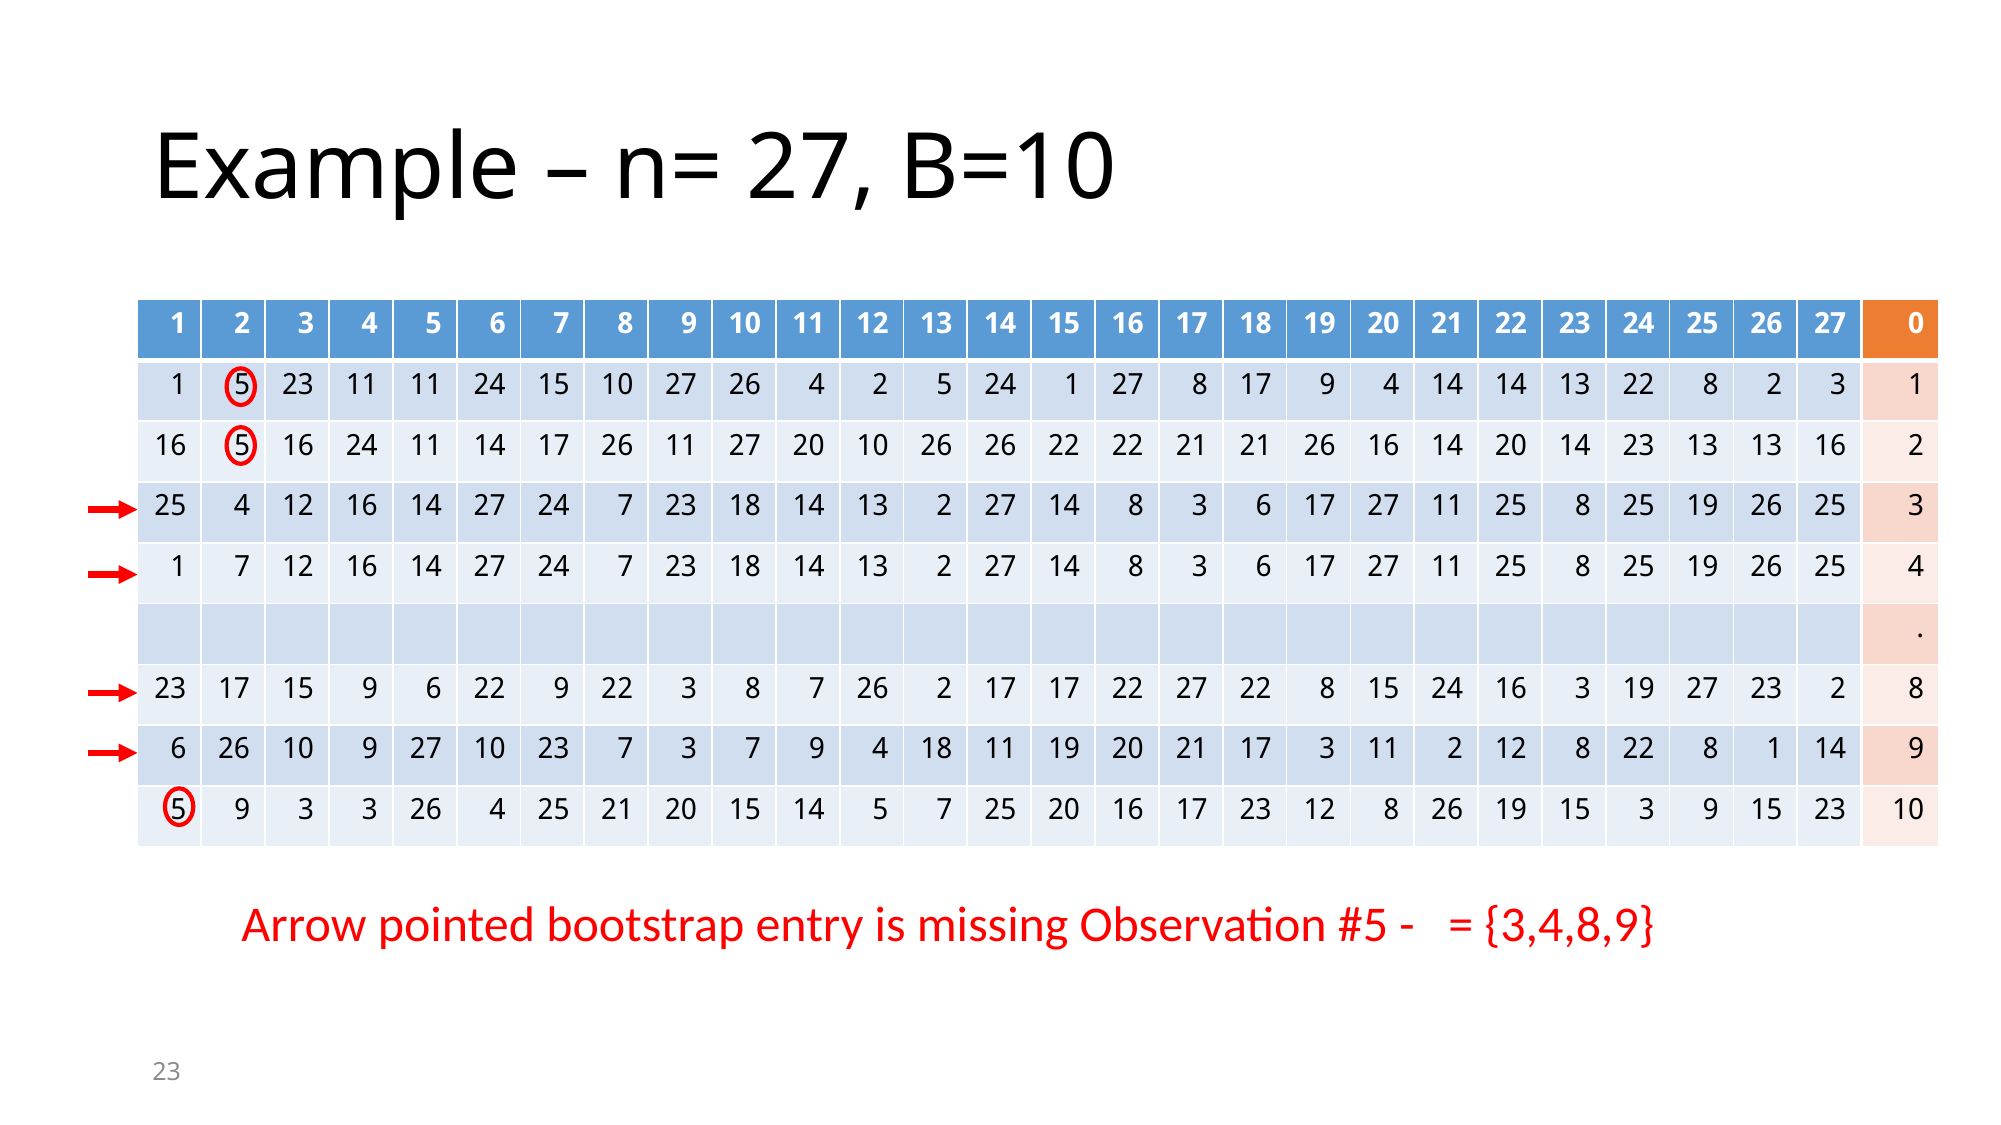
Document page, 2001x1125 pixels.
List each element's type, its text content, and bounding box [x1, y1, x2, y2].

table_cell 22 [1096, 422, 1158, 481]
table_cell 7 [904, 787, 966, 846]
table_header 1 [138, 300, 200, 358]
table_cell 8 [1670, 726, 1733, 785]
table_cell 23 [521, 726, 583, 785]
table_header 0 [1863, 300, 1938, 358]
table_cell . [1863, 604, 1938, 664]
table_cell 3 [1160, 544, 1222, 603]
table_cell 26 [1734, 544, 1796, 603]
table_cell 5 [202, 363, 264, 420]
table_cell 27 [394, 726, 456, 785]
table_cell 26 [394, 787, 456, 846]
table_cell 14 [1543, 422, 1605, 481]
table_header 24 [1607, 300, 1669, 358]
table_cell 11 [968, 726, 1030, 785]
table_cell 26 [1415, 787, 1477, 846]
table_cell 23 [266, 363, 328, 420]
table_cell 21 [1224, 422, 1286, 481]
table_cell 3 [1287, 726, 1350, 785]
table_cell 7 [202, 544, 264, 603]
table_cell 6 [394, 665, 456, 724]
table_cell 26 [1287, 422, 1350, 481]
table_cell 1 [1032, 363, 1094, 420]
table_header 25 [1670, 300, 1733, 358]
table_cell 13 [1734, 422, 1796, 481]
table_cell 14 [1479, 363, 1541, 420]
table_cell 22 [1607, 726, 1669, 785]
table_header 20 [1351, 300, 1413, 358]
table_cell 15 [1734, 787, 1796, 846]
table_cell 8 [1160, 363, 1222, 420]
table_cell 8 [1543, 726, 1605, 785]
table_cell 10 [266, 726, 328, 785]
table_cell 25 [521, 787, 583, 846]
table_cell 5 [138, 787, 200, 846]
table_cell 13 [1670, 422, 1733, 481]
table_cell 23 [1798, 787, 1860, 846]
table_cell 14 [777, 787, 839, 846]
table_cell 14 [394, 544, 456, 603]
table_cell 26 [841, 665, 903, 724]
table_cell 13 [841, 544, 903, 603]
table_cell 27 [968, 544, 1030, 603]
table_cell 22 [458, 665, 520, 724]
table_cell 25 [968, 787, 1030, 846]
table_cell [521, 604, 583, 664]
table_cell 27 [649, 363, 711, 420]
table_cell 14 [458, 422, 520, 481]
table_cell 3 [1863, 483, 1938, 542]
table_cell 6 [1224, 544, 1286, 603]
table_cell [904, 604, 966, 664]
table_cell 23 [138, 665, 200, 724]
table_cell 4 [777, 363, 839, 420]
table_header 4 [330, 300, 392, 358]
table_cell 5 [202, 422, 264, 481]
table_cell [1734, 604, 1796, 664]
table_cell 27 [1351, 544, 1413, 603]
table_cell 2 [1863, 422, 1938, 481]
table_cell 27 [1670, 665, 1733, 724]
table_header 21 [1415, 300, 1477, 358]
table_header 22 [1479, 300, 1541, 358]
table_cell 9 [521, 665, 583, 724]
table_header 7 [521, 300, 583, 358]
table_header 6 [458, 300, 520, 358]
table_cell 4 [1351, 363, 1413, 420]
table_cell 4 [1863, 544, 1938, 603]
table_cell 13 [841, 483, 903, 542]
table_cell 7 [777, 665, 839, 724]
table_cell 8 [1543, 544, 1605, 603]
table_header 19 [1287, 300, 1350, 358]
table_cell 17 [1032, 665, 1094, 724]
table_cell 27 [1096, 363, 1158, 420]
table_header 3 [266, 300, 328, 358]
table_cell 23 [1224, 787, 1286, 846]
table_header 5 [394, 300, 456, 358]
table_cell 3 [649, 665, 711, 724]
table_cell 12 [1479, 726, 1541, 785]
table_cell 17 [202, 665, 264, 724]
table_cell 20 [1096, 726, 1158, 785]
table_cell 18 [713, 544, 775, 603]
table_cell [138, 604, 200, 664]
table_cell 23 [649, 544, 711, 603]
table_cell 16 [330, 483, 392, 542]
table_cell 3 [330, 787, 392, 846]
table_cell 1 [1734, 726, 1796, 785]
table_cell 4 [458, 787, 520, 846]
table_cell 20 [649, 787, 711, 846]
table_header 11 [777, 300, 839, 358]
table_header 14 [968, 300, 1030, 358]
table_cell 5 [904, 363, 966, 420]
table_cell 21 [585, 787, 647, 846]
table_cell [1415, 604, 1477, 664]
table_cell 16 [1479, 665, 1541, 724]
table_cell 15 [1543, 787, 1605, 846]
table_cell 25 [1479, 544, 1541, 603]
table_cell 2 [904, 483, 966, 542]
table_cell 26 [585, 422, 647, 481]
table_cell 14 [1798, 726, 1860, 785]
table_cell 22 [585, 665, 647, 724]
table_cell 7 [585, 726, 647, 785]
table_cell 26 [904, 422, 966, 481]
text_box [163, 787, 195, 827]
table_cell 24 [521, 483, 583, 542]
table_cell 25 [1798, 544, 1860, 603]
table_cell 1 [138, 363, 200, 420]
table_cell 12 [266, 483, 328, 542]
table_cell 8 [713, 665, 775, 724]
table_cell 12 [1287, 787, 1350, 846]
table_cell 8 [1096, 483, 1158, 542]
table_cell [266, 604, 328, 664]
table_header 27 [1798, 300, 1860, 358]
table_cell 11 [394, 363, 456, 420]
table_cell 24 [330, 422, 392, 481]
table_cell 2 [841, 363, 903, 420]
table_cell 26 [1734, 483, 1796, 542]
table_cell [330, 604, 392, 664]
table_cell 21 [1160, 422, 1222, 481]
table_cell 2 [1734, 363, 1796, 420]
table_cell 16 [1096, 787, 1158, 846]
table_cell [713, 604, 775, 664]
table_cell 1 [1863, 363, 1938, 420]
table_cell 3 [649, 726, 711, 785]
table_cell 9 [1287, 363, 1350, 420]
table_cell 18 [904, 726, 966, 785]
table_cell 9 [330, 665, 392, 724]
table_cell 16 [330, 544, 392, 603]
table_header 8 [585, 300, 647, 358]
table_cell 27 [968, 483, 1030, 542]
table_cell 14 [1415, 363, 1477, 420]
table_cell 3 [1798, 363, 1860, 420]
table_cell 14 [1415, 422, 1477, 481]
table_cell 13 [1543, 363, 1605, 420]
table_cell 26 [968, 422, 1030, 481]
table_cell 8 [1670, 363, 1733, 420]
table_cell [1543, 604, 1605, 664]
table_cell 27 [713, 422, 775, 481]
table_cell 22 [1032, 422, 1094, 481]
table_cell [841, 604, 903, 664]
table_cell 17 [1160, 787, 1222, 846]
table_cell [1032, 604, 1094, 664]
table_cell 17 [521, 422, 583, 481]
title Example – n= 27, B=10 [137, 59, 1863, 278]
table_cell 21 [1160, 726, 1222, 785]
table_cell [394, 604, 456, 664]
table_cell 22 [1607, 363, 1669, 420]
table_cell 24 [1415, 665, 1477, 724]
table_cell 16 [1351, 422, 1413, 481]
table_cell 14 [1032, 544, 1094, 603]
table_cell 24 [968, 363, 1030, 420]
table_cell [202, 604, 264, 664]
table_cell 27 [458, 544, 520, 603]
table_cell [649, 604, 711, 664]
table_cell [1287, 604, 1350, 664]
table_cell 14 [1032, 483, 1094, 542]
table_cell 7 [585, 483, 647, 542]
table_cell 25 [1607, 544, 1669, 603]
table_cell 6 [138, 726, 200, 785]
table_cell 19 [1479, 787, 1541, 846]
table_cell 8 [1351, 787, 1413, 846]
table_cell 2 [1798, 665, 1860, 724]
table_cell 23 [1734, 665, 1796, 724]
table_cell 3 [266, 787, 328, 846]
table_cell 9 [330, 726, 392, 785]
table_cell 8 [1543, 483, 1605, 542]
table_cell [1479, 604, 1541, 664]
table_cell 25 [1479, 483, 1541, 542]
table_cell 10 [1863, 787, 1938, 846]
table_cell 11 [330, 363, 392, 420]
table_cell 14 [394, 483, 456, 542]
table_cell 12 [266, 544, 328, 603]
table_cell 5 [841, 787, 903, 846]
slide_number 23 [137, 1042, 588, 1103]
table_cell 9 [777, 726, 839, 785]
table_cell 3 [1543, 665, 1605, 724]
table_header 10 [713, 300, 775, 358]
table_cell 19 [1670, 483, 1733, 542]
table_cell 11 [1415, 544, 1477, 603]
table_cell 25 [138, 483, 200, 542]
table_cell 17 [1224, 726, 1286, 785]
table_cell 16 [138, 422, 200, 481]
table_cell 24 [458, 363, 520, 420]
table_cell 10 [458, 726, 520, 785]
table_cell 4 [841, 726, 903, 785]
table_header 23 [1543, 300, 1605, 358]
table_cell 26 [202, 726, 264, 785]
table_cell 16 [1798, 422, 1860, 481]
table_cell 22 [1096, 665, 1158, 724]
table_cell 9 [1670, 787, 1733, 846]
table_cell 27 [1351, 483, 1413, 542]
table_cell 19 [1670, 544, 1733, 603]
table_cell 14 [777, 544, 839, 603]
table_cell 25 [1607, 483, 1669, 542]
table_header 12 [841, 300, 903, 358]
table_cell 9 [1863, 726, 1938, 785]
table_cell 19 [1032, 726, 1094, 785]
text_box [225, 367, 256, 407]
table_header 13 [904, 300, 966, 358]
table_cell 27 [1160, 665, 1222, 724]
table_cell 8 [1287, 665, 1350, 724]
table_cell 11 [394, 422, 456, 481]
table_cell [1798, 604, 1860, 664]
table_cell [585, 604, 647, 664]
table_cell [1224, 604, 1286, 664]
table_cell 24 [521, 544, 583, 603]
table_cell 10 [585, 363, 647, 420]
table_cell 11 [649, 422, 711, 481]
table_cell 20 [777, 422, 839, 481]
table_cell 16 [266, 422, 328, 481]
table_cell 11 [1415, 483, 1477, 542]
table_cell 3 [1607, 787, 1669, 846]
table_cell [458, 604, 520, 664]
table_cell 19 [1607, 665, 1669, 724]
table_cell [1607, 604, 1669, 664]
table_cell 4 [202, 483, 264, 542]
table_cell [1670, 604, 1733, 664]
table_cell 23 [649, 483, 711, 542]
table_cell 17 [1287, 483, 1350, 542]
table_cell 11 [1351, 726, 1413, 785]
table_cell 15 [266, 665, 328, 724]
table_cell 10 [841, 422, 903, 481]
table_cell 18 [713, 483, 775, 542]
table_header 26 [1734, 300, 1796, 358]
table_cell 17 [1224, 363, 1286, 420]
table_cell 7 [713, 726, 775, 785]
table_cell [1160, 604, 1222, 664]
table_cell 2 [904, 665, 966, 724]
table_cell 22 [1224, 665, 1286, 724]
table_cell 7 [585, 544, 647, 603]
table_cell 2 [1415, 726, 1477, 785]
table_cell 17 [1287, 544, 1350, 603]
text_box [225, 426, 256, 465]
table_cell 15 [713, 787, 775, 846]
table_cell [968, 604, 1030, 664]
table_cell 9 [202, 787, 264, 846]
table_cell [777, 604, 839, 664]
table_header 2 [202, 300, 264, 358]
table_header 18 [1224, 300, 1286, 358]
table_header 16 [1096, 300, 1158, 358]
table_cell 3 [1160, 483, 1222, 542]
table_cell 25 [1798, 483, 1860, 542]
table_cell 8 [1096, 544, 1158, 603]
table_cell 23 [1607, 422, 1669, 481]
table_cell 27 [458, 483, 520, 542]
table_cell [1096, 604, 1158, 664]
table_cell [1351, 604, 1413, 664]
table_cell 20 [1032, 787, 1094, 846]
table_cell 14 [777, 483, 839, 542]
table_header 15 [1032, 300, 1094, 358]
table_cell 1 [138, 544, 200, 603]
table_cell 2 [904, 544, 966, 603]
table_cell 6 [1224, 483, 1286, 542]
table_cell 15 [1351, 665, 1413, 724]
table_header 9 [649, 300, 711, 358]
table_header 17 [1160, 300, 1222, 358]
table_cell 17 [968, 665, 1030, 724]
table_cell 20 [1479, 422, 1541, 481]
table_cell 26 [713, 363, 775, 420]
table_cell 8 [1863, 665, 1938, 724]
table_cell 15 [521, 363, 583, 420]
